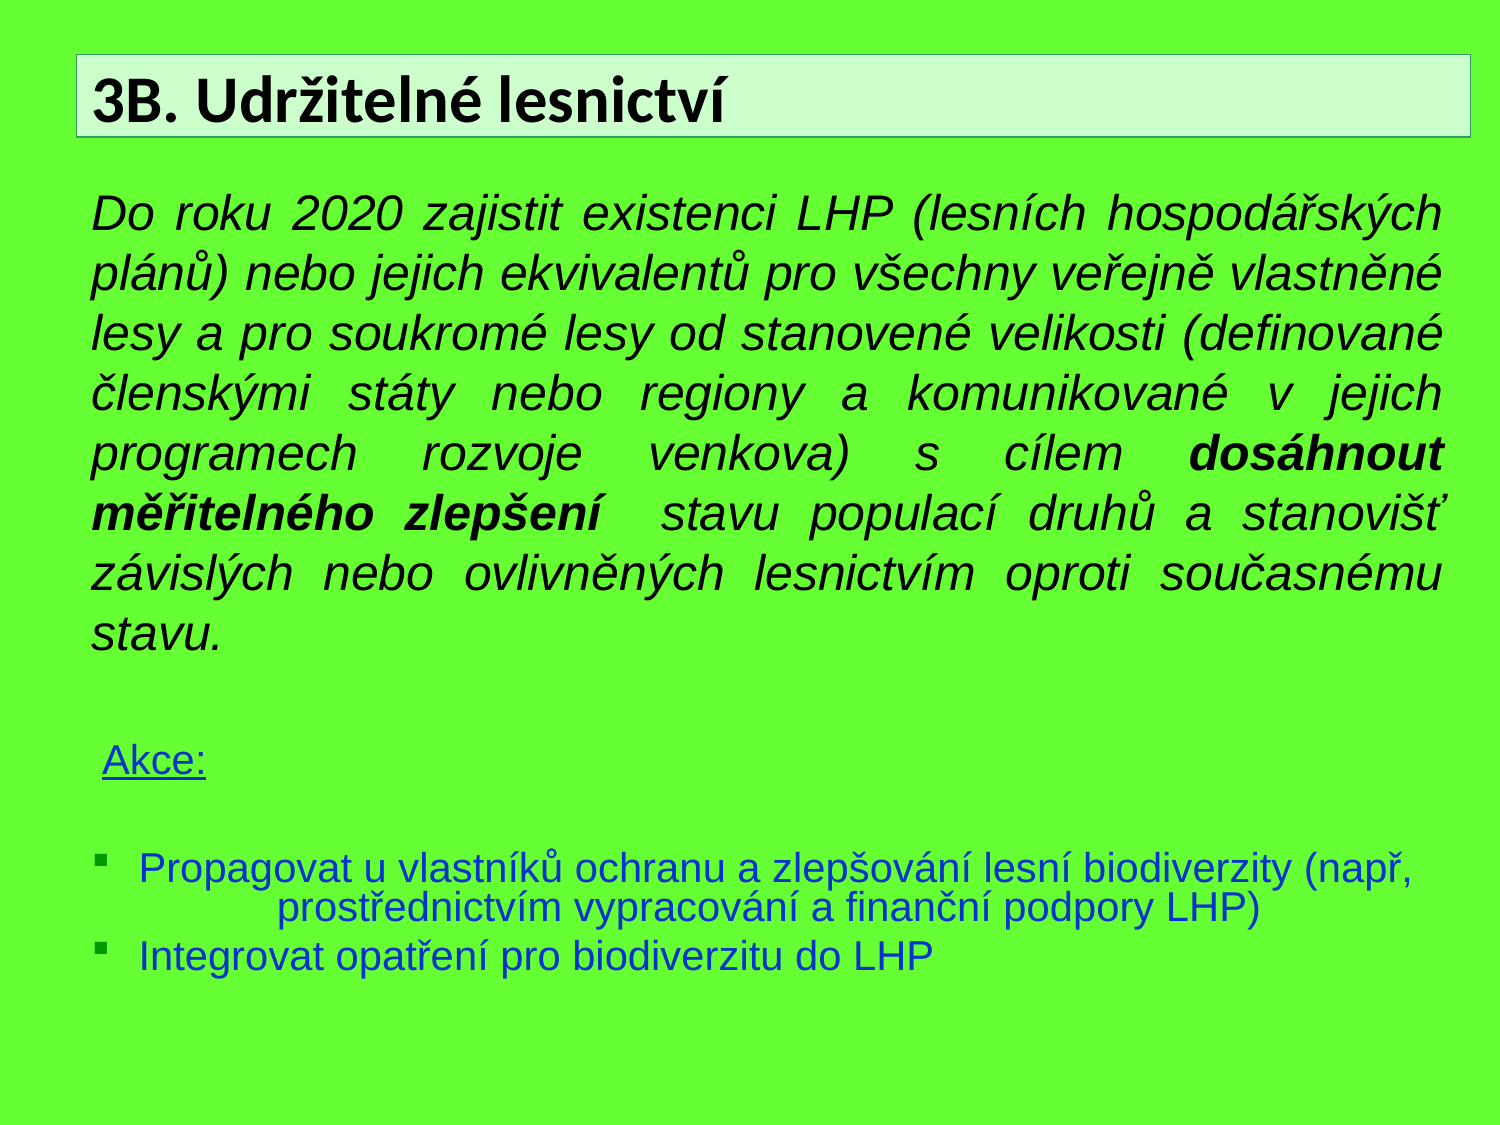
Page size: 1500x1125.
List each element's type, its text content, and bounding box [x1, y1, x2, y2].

text_box Do roku 2020 zajistit existenci LHP (lesních hospodářských plánů) nebo jejich ekvivalentů pro všechny veřejně vlastněné lesy a pro soukromé lesy od stanovené velikosti (definované členskými státy nebo regiony a komunikované v jejich programech rozvoje venkova) s cílem dosáhnout měřitelného zlepšení stavu populací druhů a stanovišť závislých nebo ovlivněných lesnictvím oproti současnému stavu. Akce: Propagovat u vlastníků ochranu a zlepšování lesní biodiverzity (např, prostřednictvím vypracování a finanční podpory LHP) Integrovat opatření pro biodiverzitu do LHP [76, 172, 1459, 1094]
title 3B. Udržitelné lesnictví [76, 54, 1471, 138]
